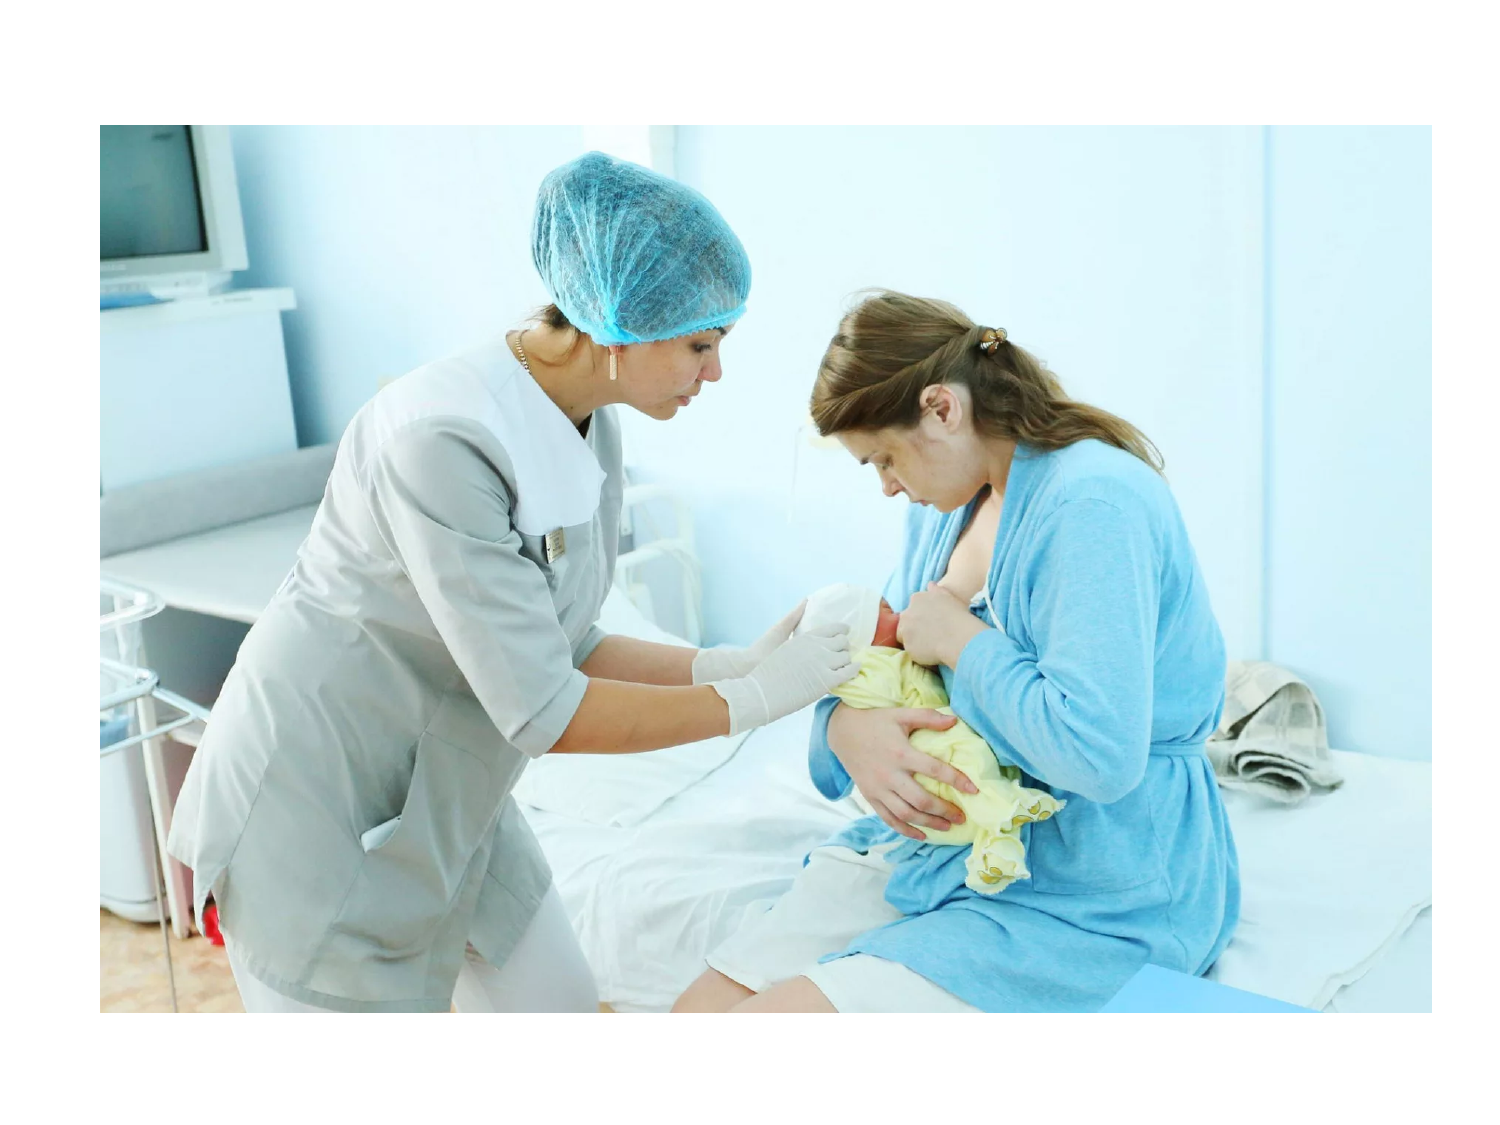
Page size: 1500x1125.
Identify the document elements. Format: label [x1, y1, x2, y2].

picture [100, 125, 1432, 1013]
